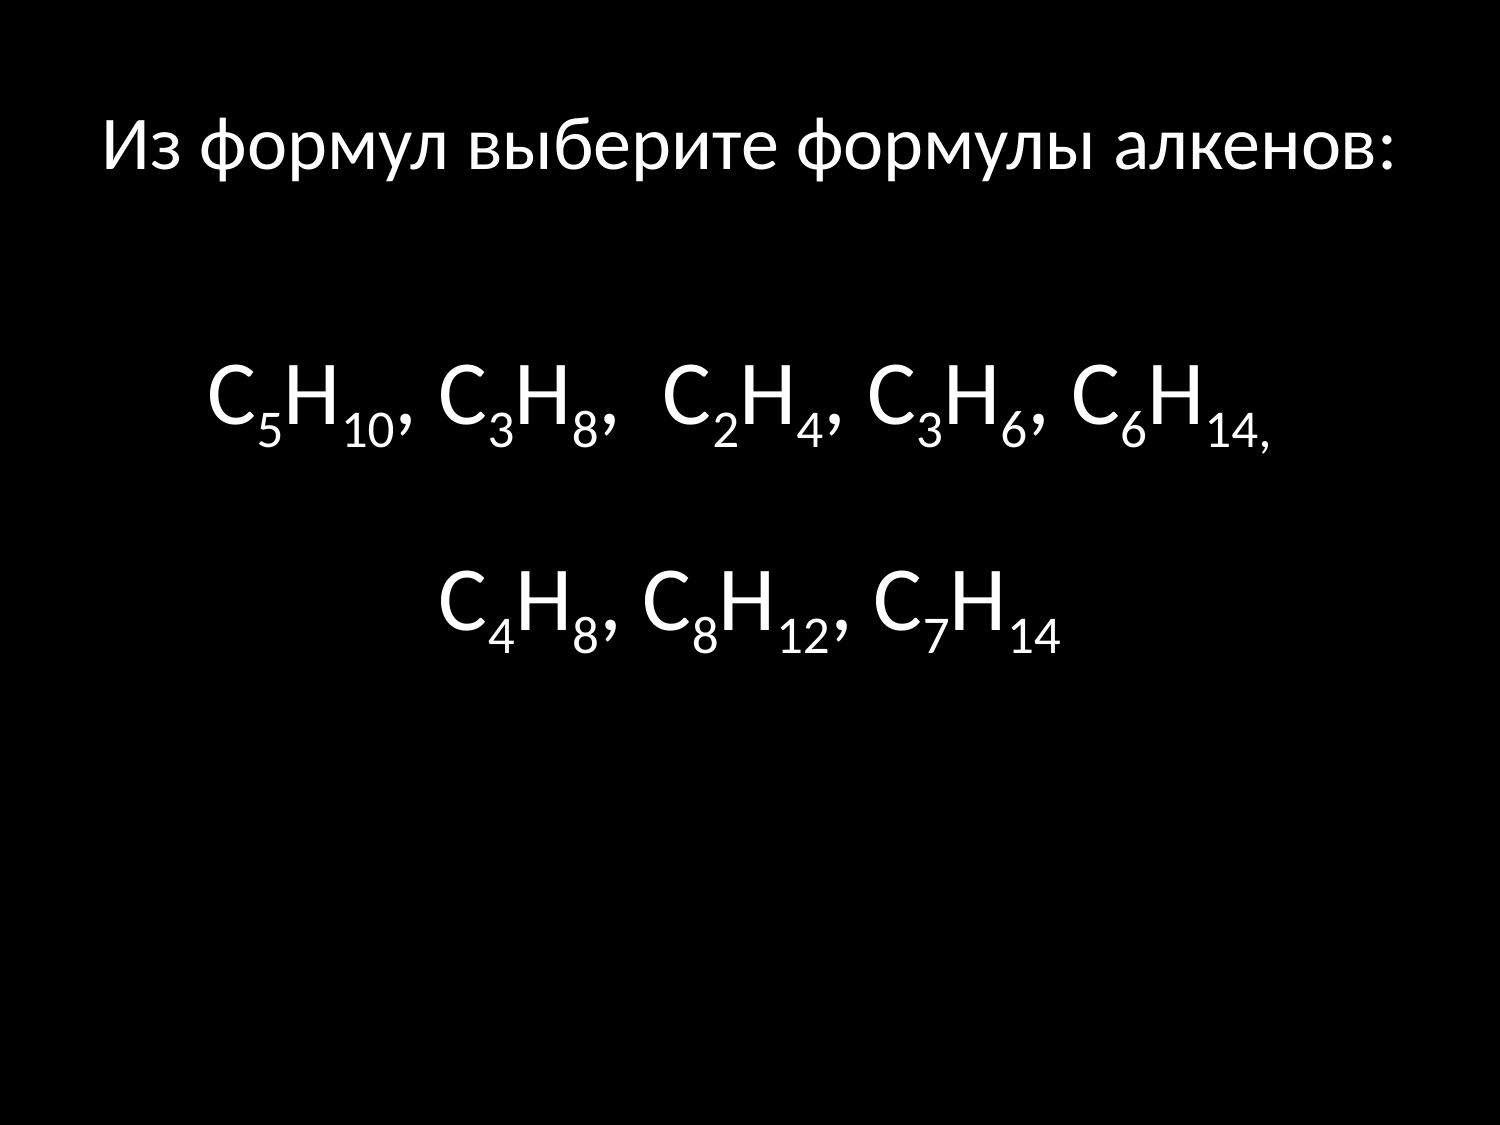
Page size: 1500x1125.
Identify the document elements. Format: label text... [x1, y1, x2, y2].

title Из формул выберите формулы алкенов: [75, 45, 1425, 233]
list С5Н10, С3Н8, С2Н4, С3Н6, С6Н14, С4Н8, С8Н12, С7Н14 [75, 262, 1425, 1005]
